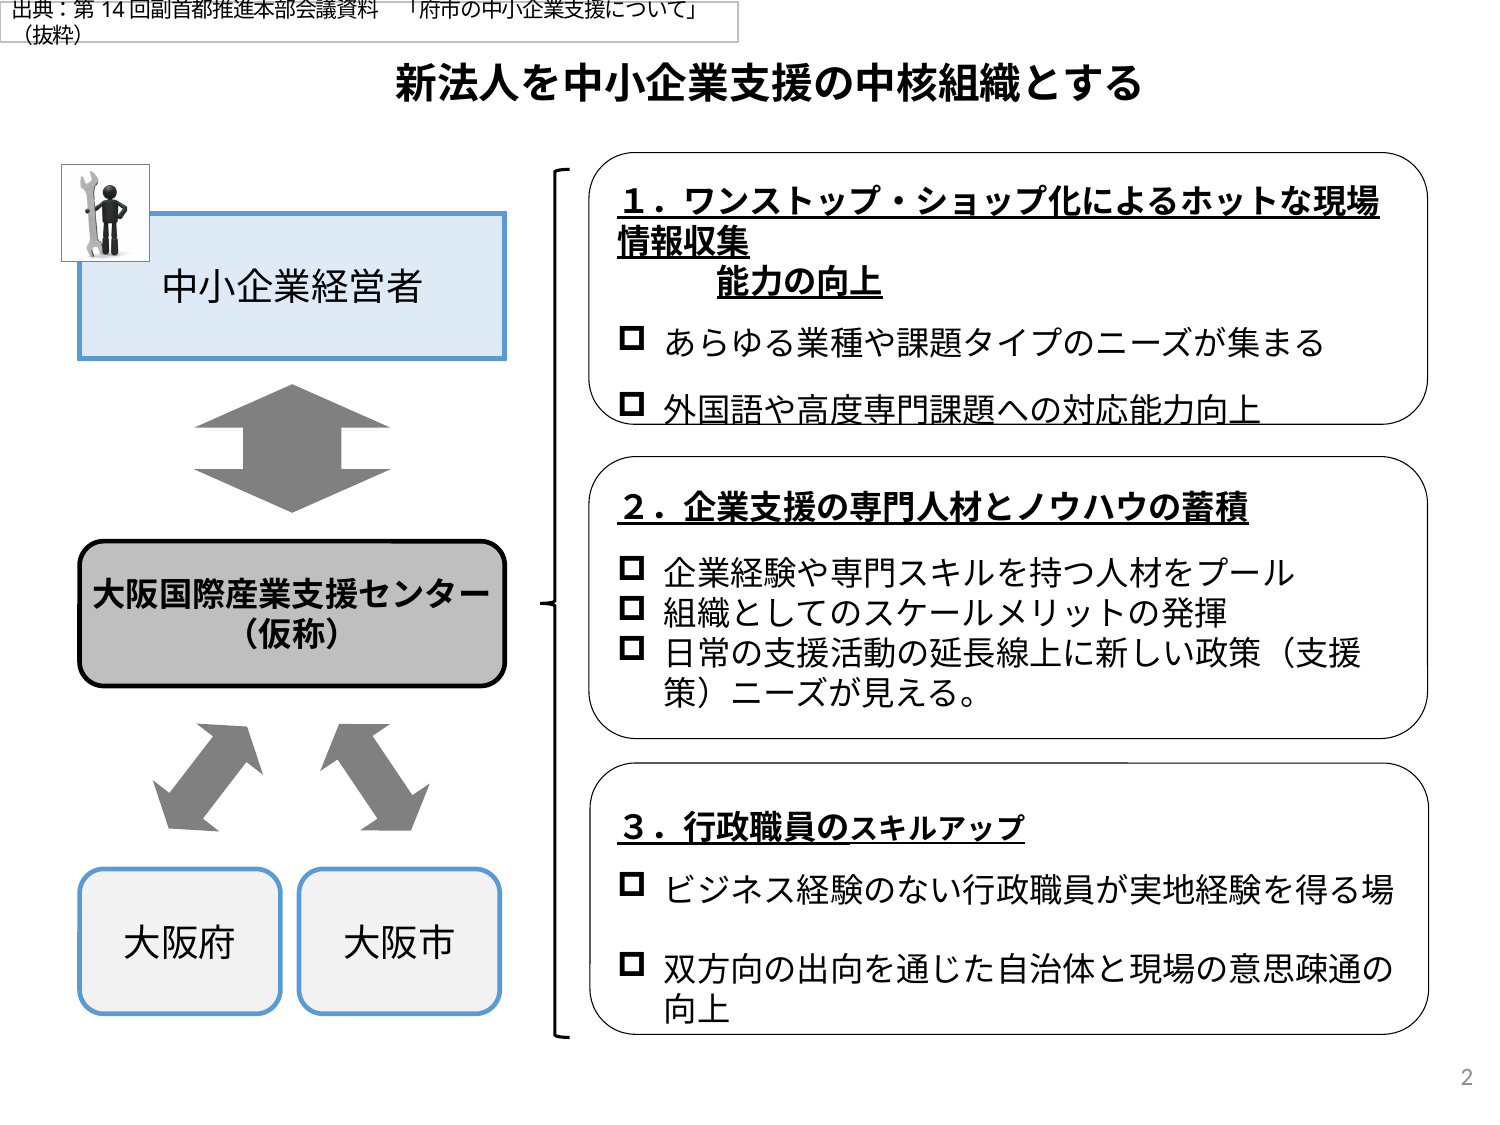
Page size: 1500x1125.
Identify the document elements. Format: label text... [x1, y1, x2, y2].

text_box 出典：第14回副首都推進本部会議資料 「府市の中小企業支援について」（抜粋） [0, 1, 739, 43]
text_box 大阪国際産業支援センター （仮称） [79, 540, 506, 687]
text_box [151, 722, 265, 833]
text_box [588, 152, 1421, 412]
text_box 大阪府 [79, 868, 281, 1015]
slide_number 2 [1150, 1045, 1489, 1105]
text_box 新法人を中小企業支援の中核組織とする [221, 55, 1320, 109]
text_box 大阪市 [298, 868, 501, 1015]
picture [61, 164, 150, 262]
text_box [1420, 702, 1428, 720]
text_box [319, 723, 431, 832]
text_box ３．行政職員のスキルアップ ビジネス経験のない行政職員が実地経験を得る場 双方向の出向を通じた自治体と現場の意思疎通の向上 [602, 798, 1428, 1036]
text_box 中小企業経営者 [79, 213, 505, 359]
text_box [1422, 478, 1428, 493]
text_box [193, 383, 391, 514]
text_box [589, 762, 1430, 1021]
text_box １．ワンストップ・ショップ化によるホットな現場情報収集 能力の向上 あらゆる業種や課題タイプのニーズが集まる 外国語や高度専門課題への対応能力向上 [602, 172, 1428, 436]
text_box [540, 167, 570, 1040]
text_box [588, 456, 1429, 740]
